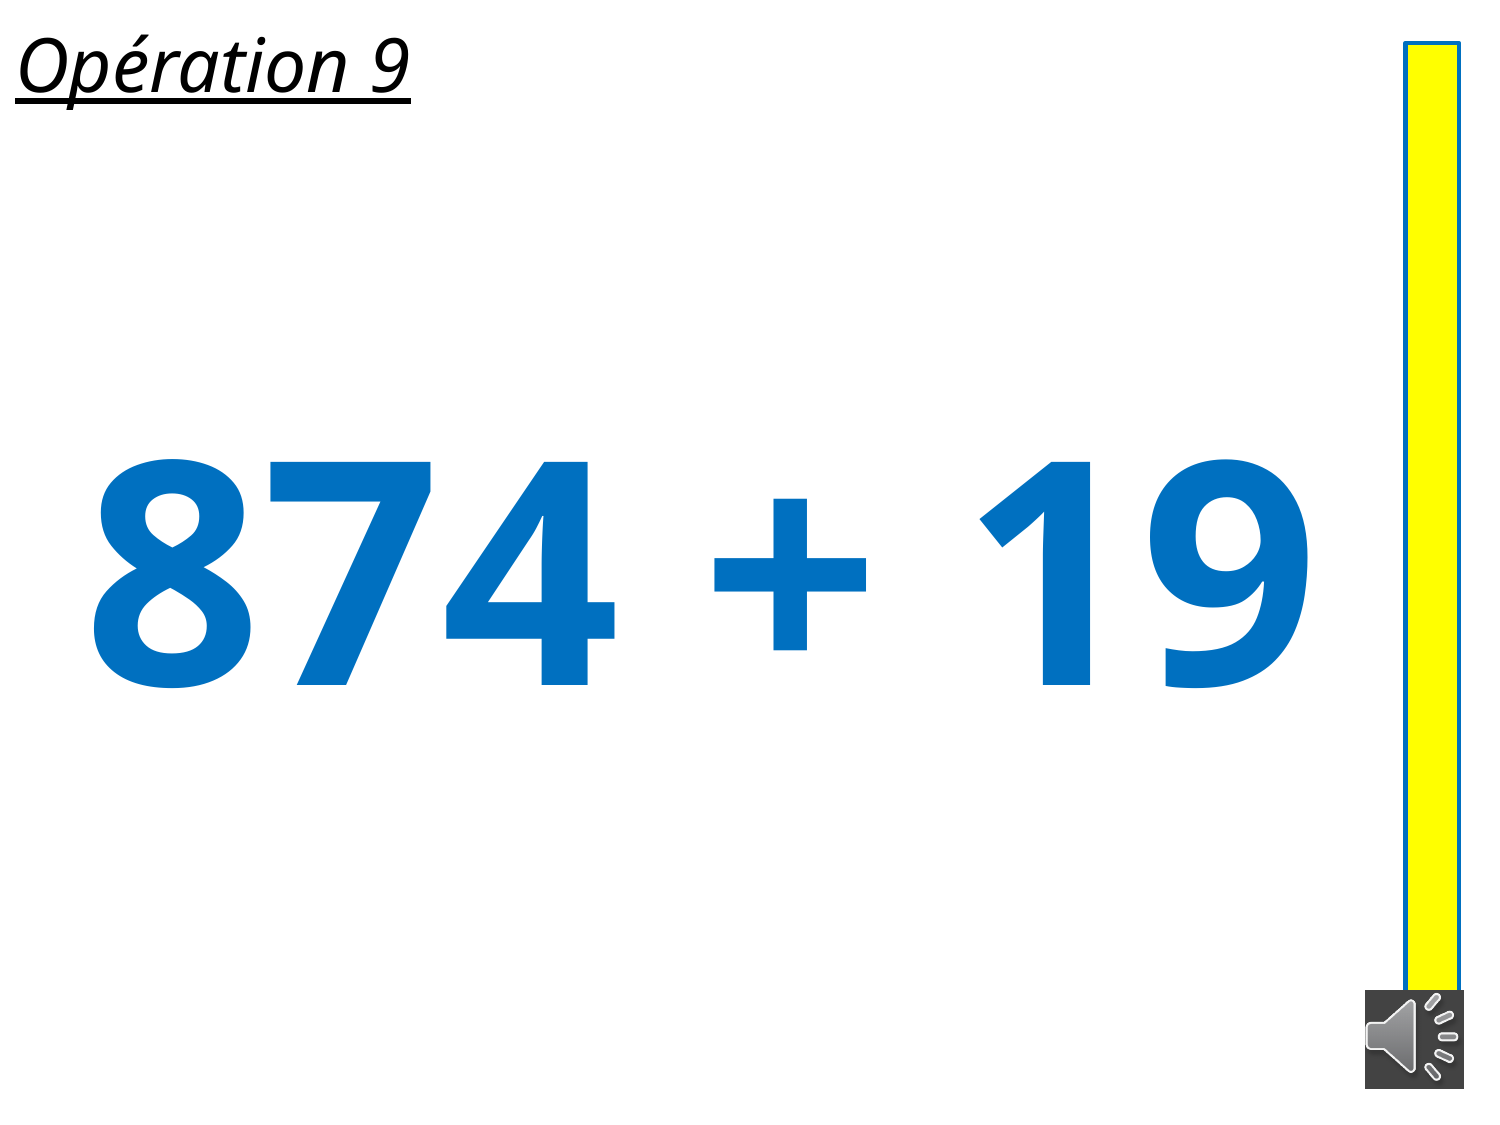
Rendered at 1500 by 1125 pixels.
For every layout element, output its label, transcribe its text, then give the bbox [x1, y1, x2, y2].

text_box [1403, 41, 1461, 987]
picture [1364, 989, 1465, 1090]
text_box 874 + 19 [0, 365, 1403, 756]
title Opération 9 [0, 0, 502, 126]
